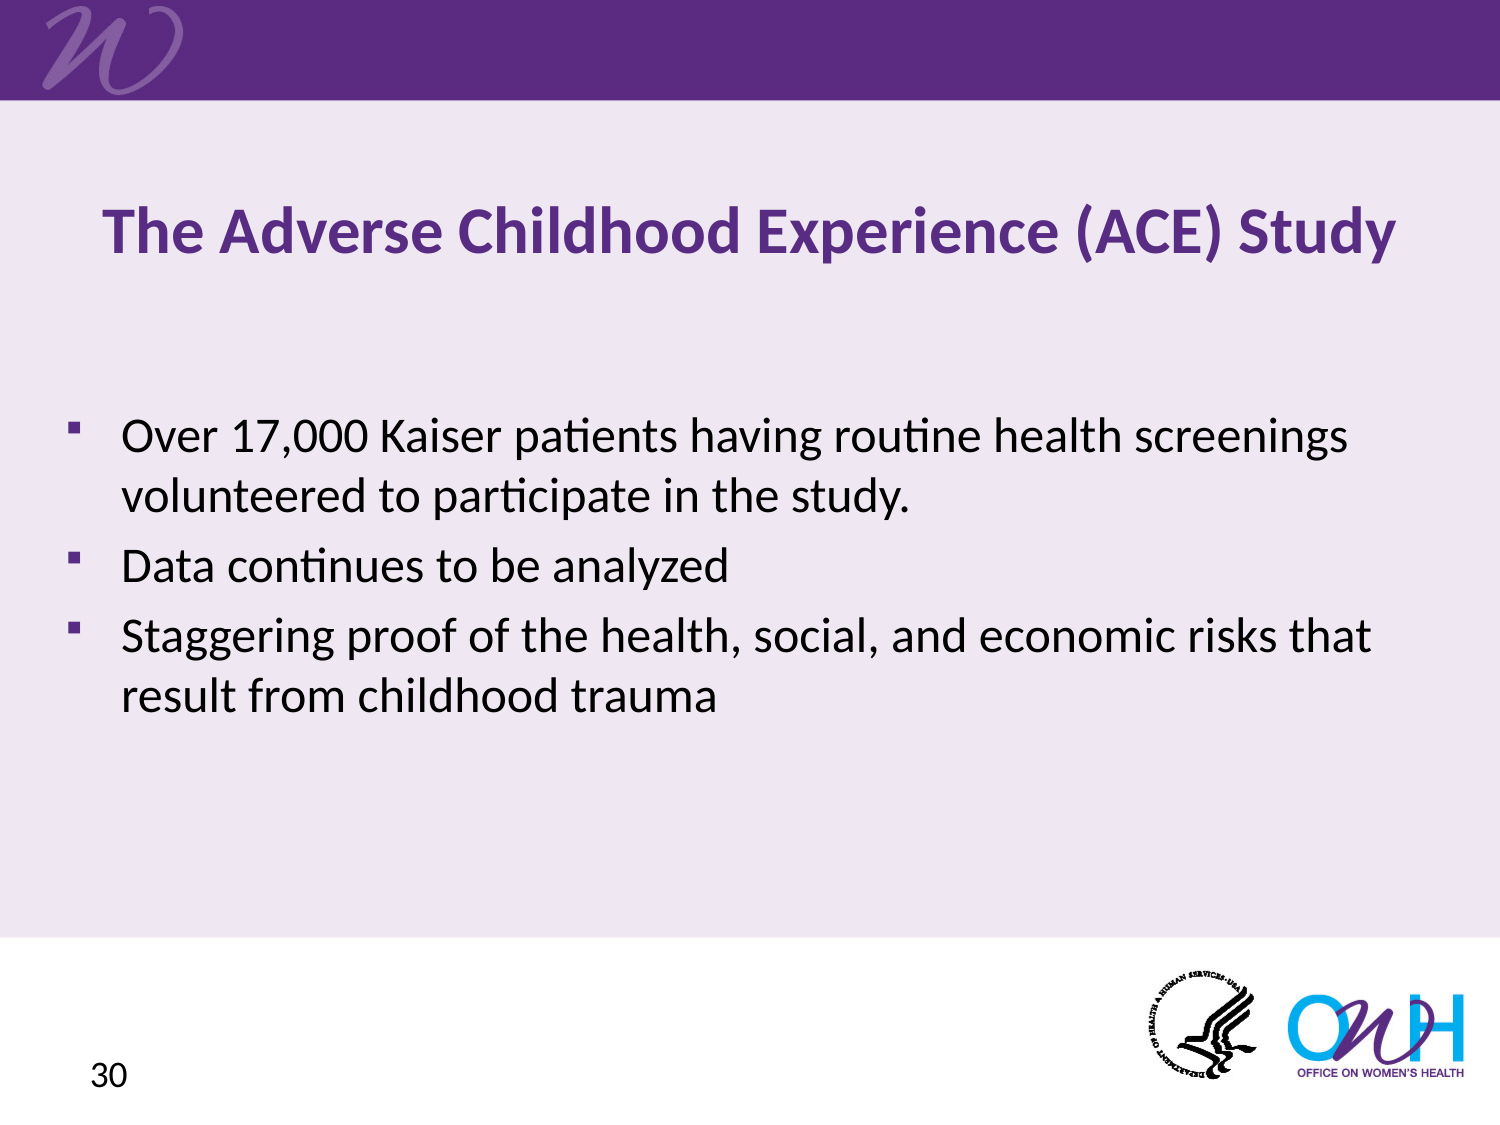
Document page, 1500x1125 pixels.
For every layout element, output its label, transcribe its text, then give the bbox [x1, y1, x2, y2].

list Over 17,000 Kaiser patients having routine health screenings volunteered to participate in the study. Data continues to be analyzed Staggering proof of the health, social, and economic risks that result from childhood trauma [50, 324, 1400, 1075]
title The Adverse Childhood Experience (ACE) Study [75, 62, 1425, 275]
picture [0, 0, 1500, 1125]
